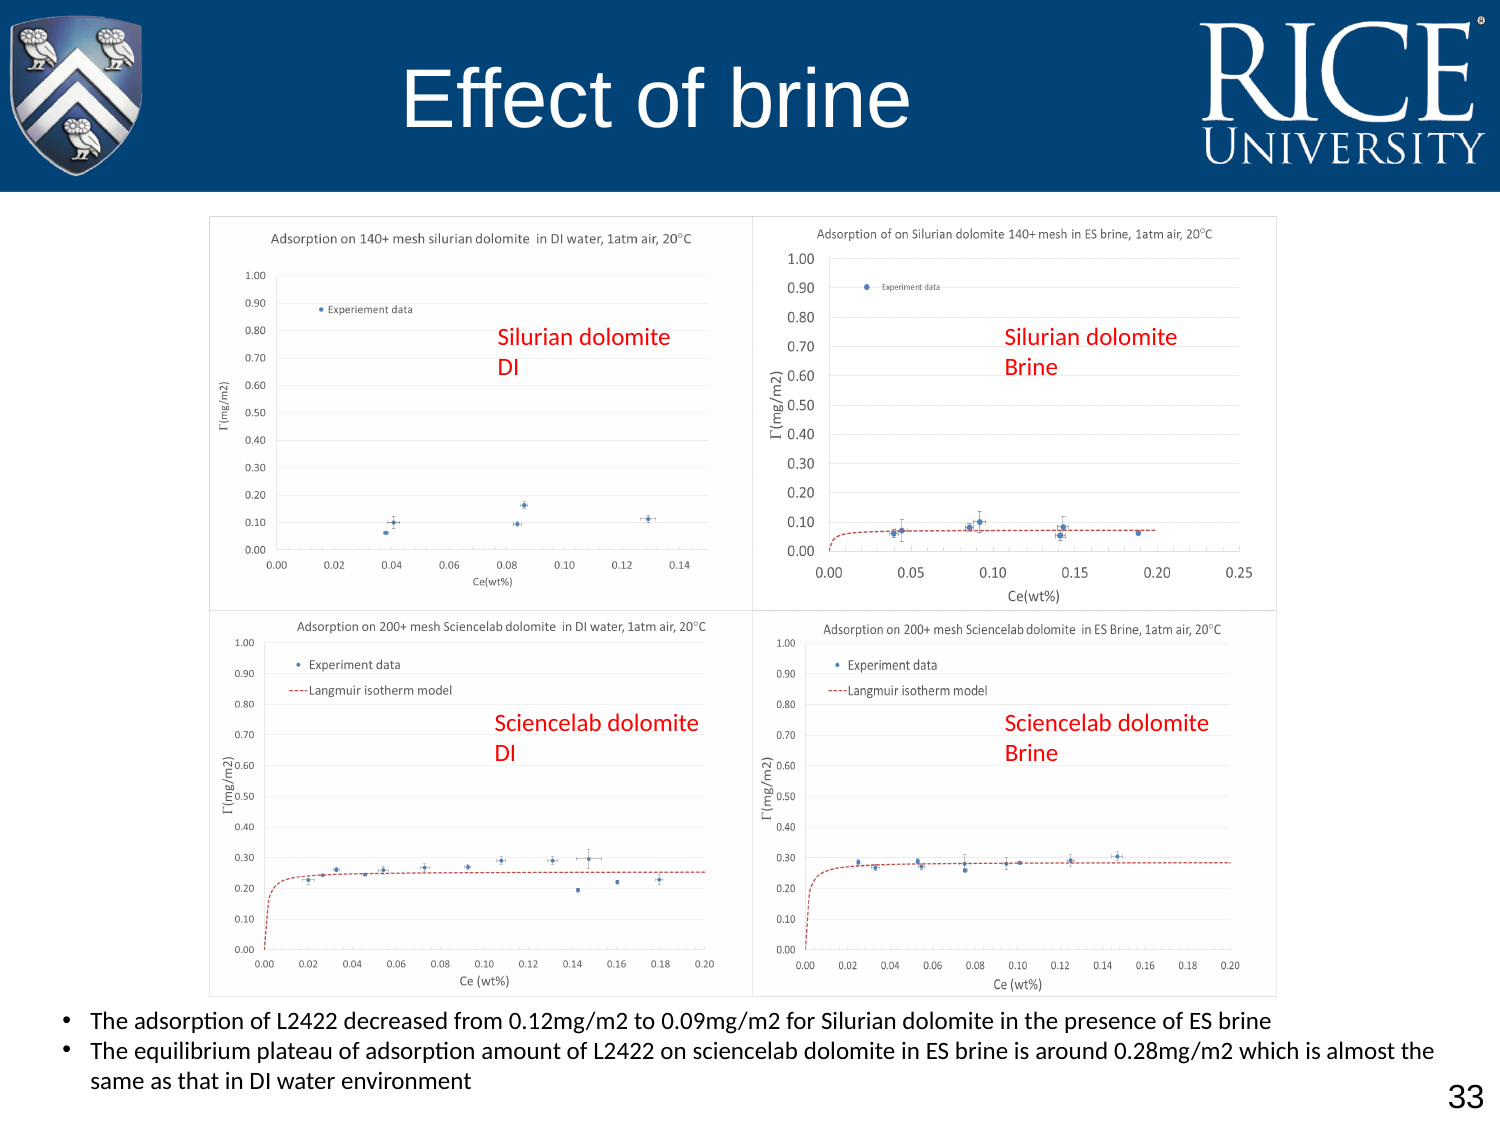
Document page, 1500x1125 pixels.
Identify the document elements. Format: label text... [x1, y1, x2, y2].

text_box The adsorption of L2422 decreased from 0.12mg/m2 to 0.09mg/m2 for Silurian dolomite in the presence of ES brine The equilibrium plateau of adsorption amount of L2422 on sciencelab dolomite in ES brine is around 0.28mg/m2 which is almost the same as that in DI water environment [47, 997, 1500, 1102]
picture [208, 216, 1277, 998]
title Effect of brine [150, 0, 1188, 188]
picture [0, 0, 1500, 192]
slide_number 33 [1149, 1102, 1500, 1125]
